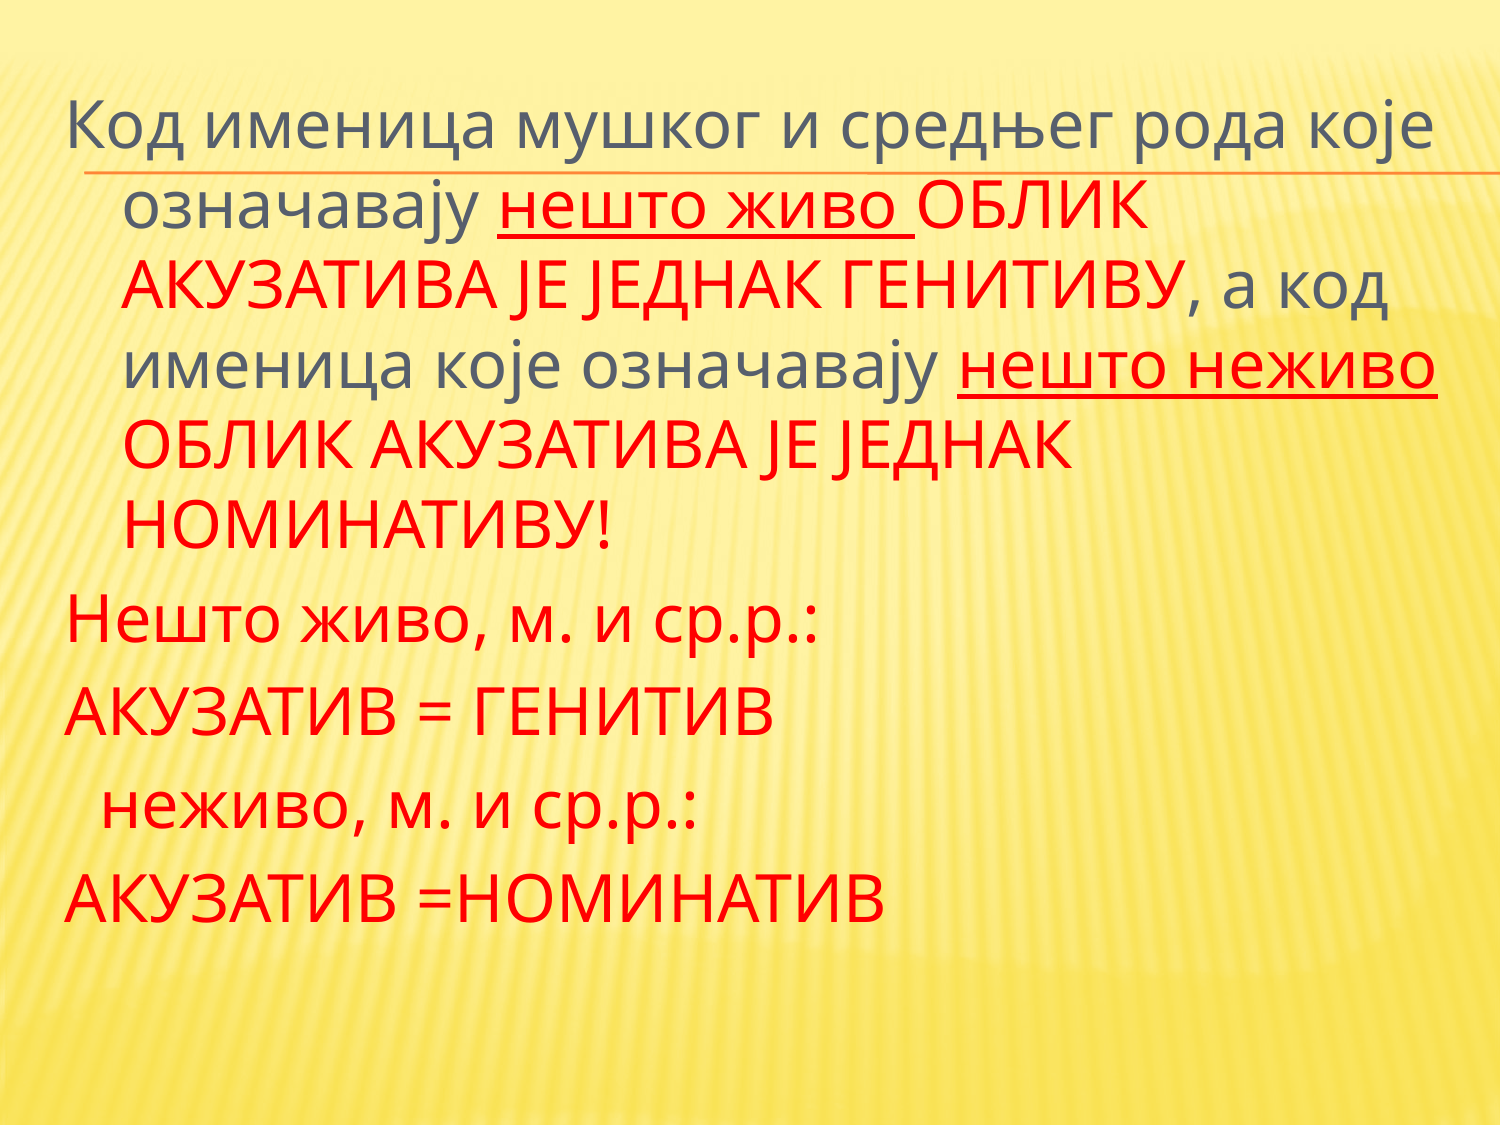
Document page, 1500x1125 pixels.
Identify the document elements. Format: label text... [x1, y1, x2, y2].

list Код именица мушког и средњег рода које означавају нешто живо ОБЛИК АКУЗАТИВА ЈЕ ЈЕДНАК ГЕНИТИВУ, а код именица које означавају нешто неживо ОБЛИК АКУЗАТИВА ЈЕ ЈЕДНАК НОМИНАТИВУ! Нешто живо, м. и ср.р.: АКУЗАТИВ = ГЕНИТИВ неживо, м. и ср.р.: АКУЗАТИВ =НОМИНАТИВ [50, 75, 1475, 998]
